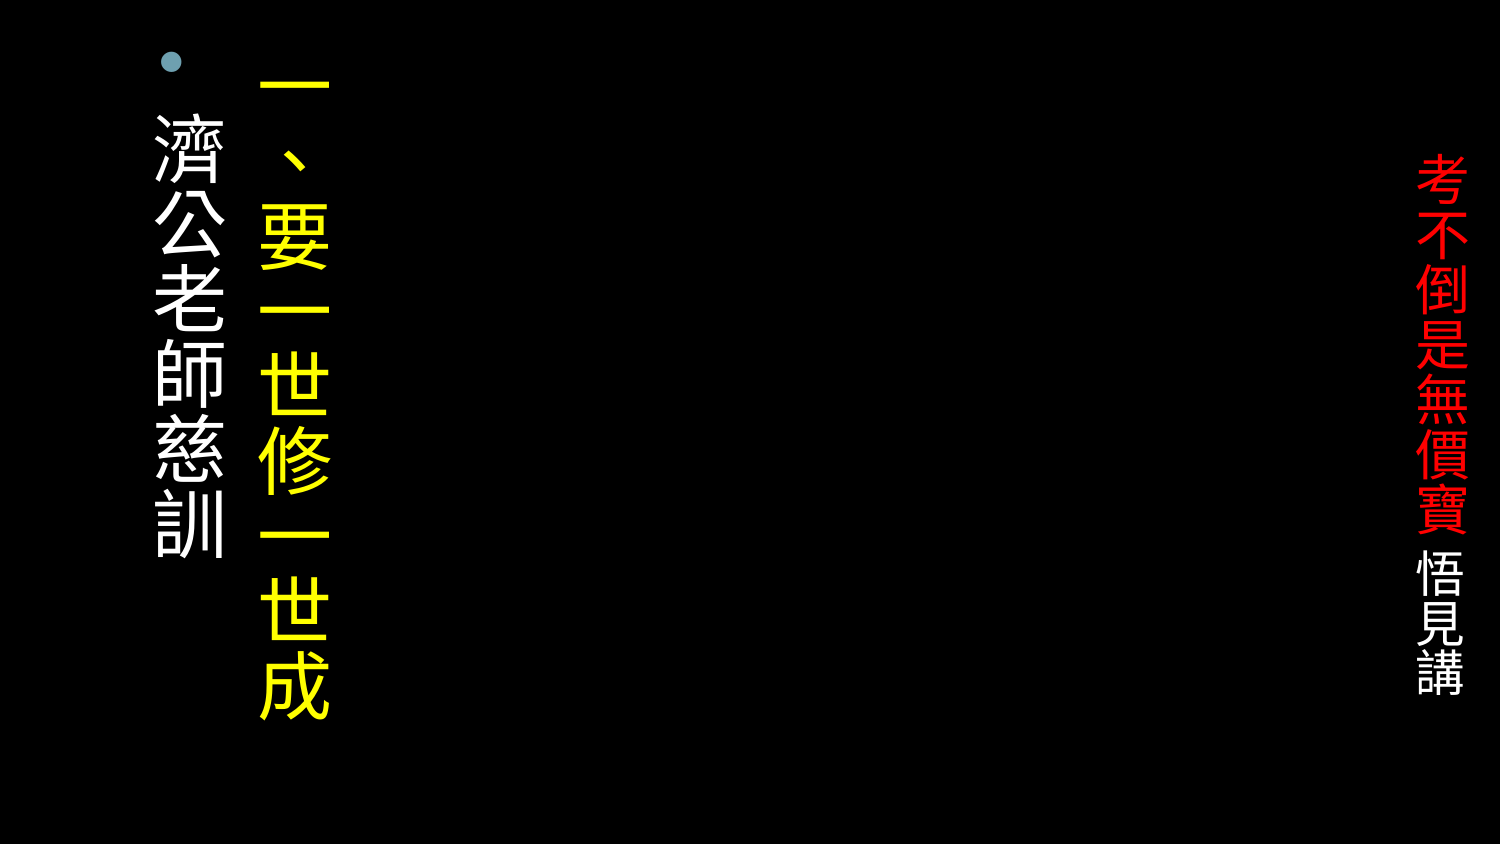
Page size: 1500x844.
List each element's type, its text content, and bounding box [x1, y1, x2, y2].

title 考不倒是無價寶 悟見講 [1399, 28, 1483, 821]
list 一、要一世修一世成 濟公老師慈訓 [29, 27, 1377, 820]
